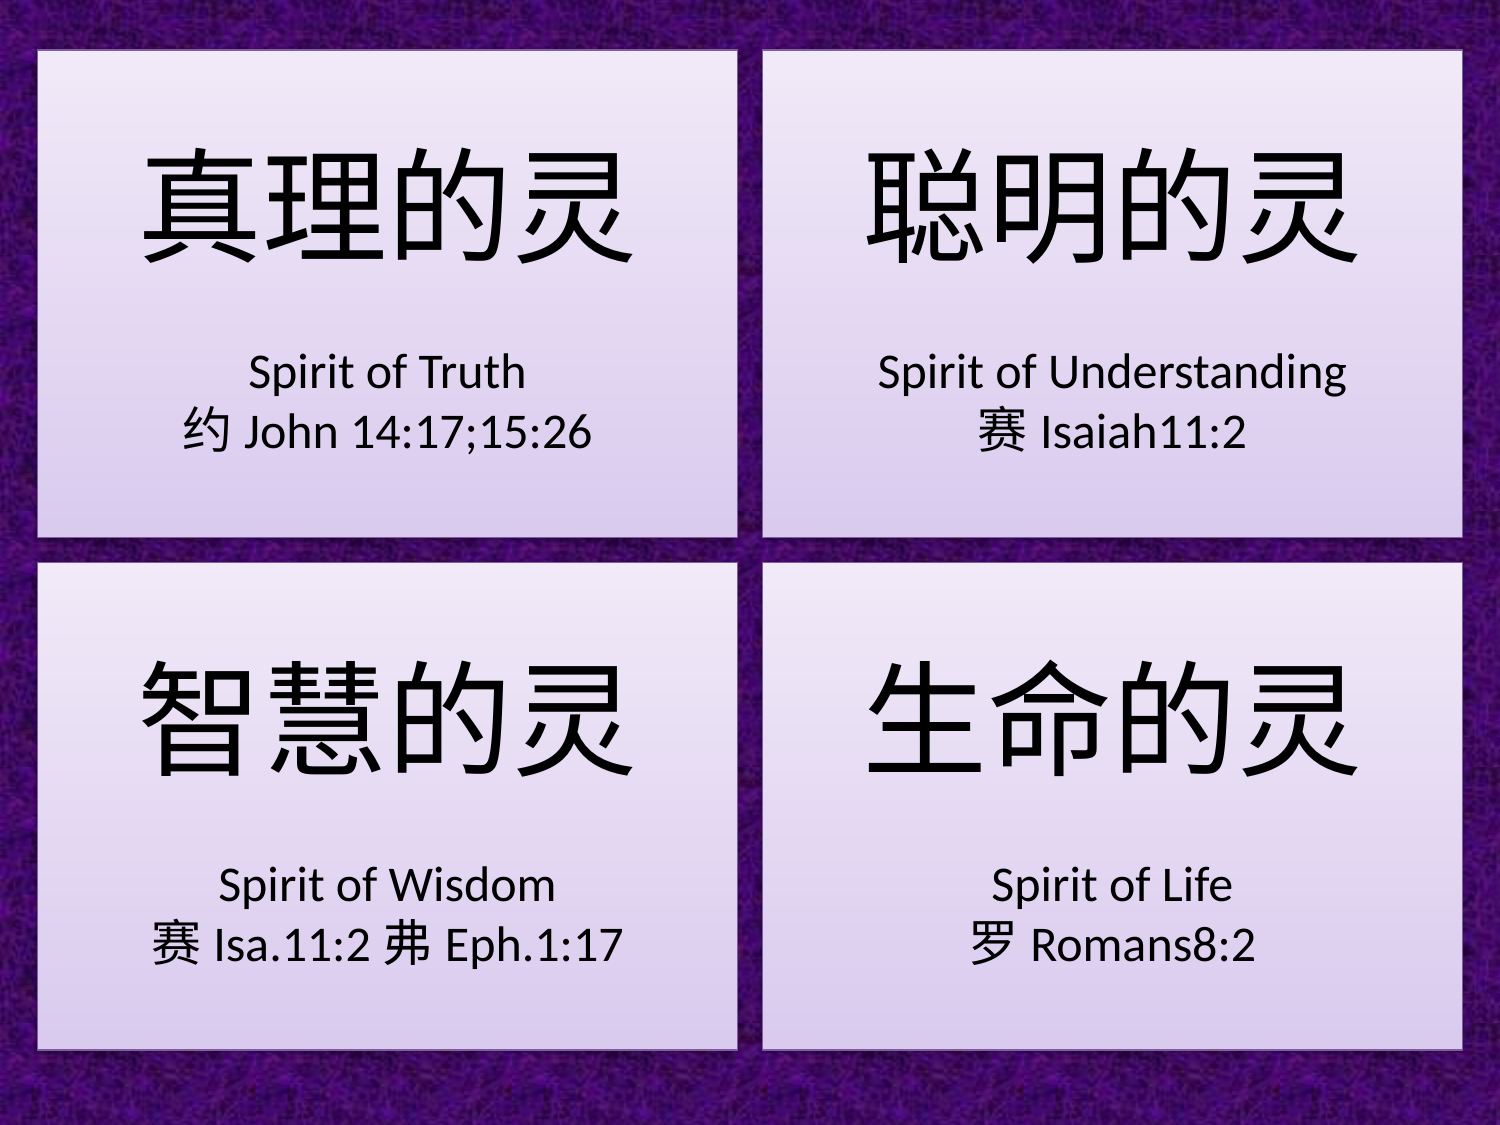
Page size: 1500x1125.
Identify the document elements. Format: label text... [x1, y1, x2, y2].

text_box 聪明的灵 Spirit of Understanding 赛Isaiah11:2 [762, 49, 1463, 538]
text_box 生命的灵 Spirit of Life 罗Romans8:2 [762, 562, 1463, 1051]
picture [0, 0, 1500, 1125]
text_box 智慧的灵 Spirit of Wisdom 赛Isa.11:2弗Eph.1:17 [37, 562, 738, 1051]
text_box 真理的灵 Spirit of Truth 约John 14:17;15:26 [37, 49, 738, 538]
